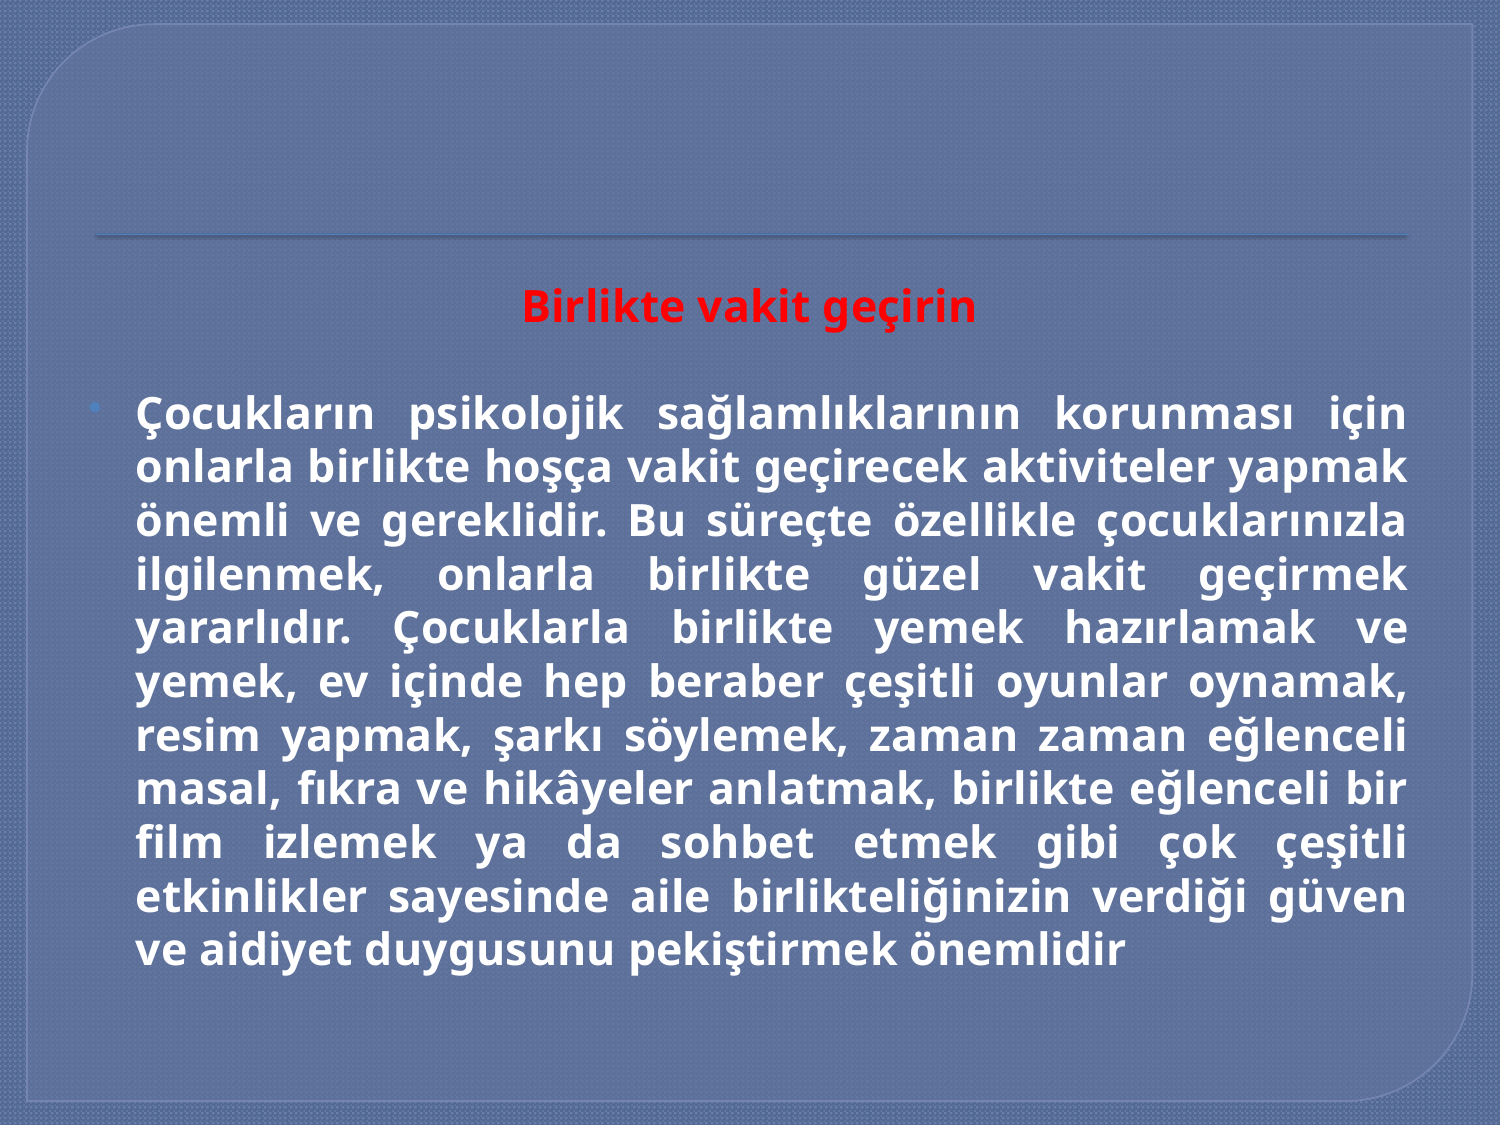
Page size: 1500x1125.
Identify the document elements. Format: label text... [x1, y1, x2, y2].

list Birlikte vakit geçirin Çocukların psikolojik sağlamlıklarının korunması için onlarla birlikte hoşça vakit geçirecek aktiviteler yapmak önemli ve gereklidir. Bu süreçte özellikle çocuklarınızla ilgilenmek, onlarla birlikte güzel vakit geçirmek yararlıdır. Çocuklarla birlikte yemek hazırlamak ve yemek, ev içinde hep beraber çeşitli oyunlar oynamak, resim yapmak, şarkı söylemek, zaman zaman eğlenceli masal, fıkra ve hikâyeler anlatmak, birlikte eğlenceli bir film izlemek ya da sohbet etmek gibi çok çeşitli etkinlikler sayesinde aile birlikteliğinizin verdiği güven ve aidiyet duygusunu pekiştirmek önemlidir [75, 270, 1425, 1013]
